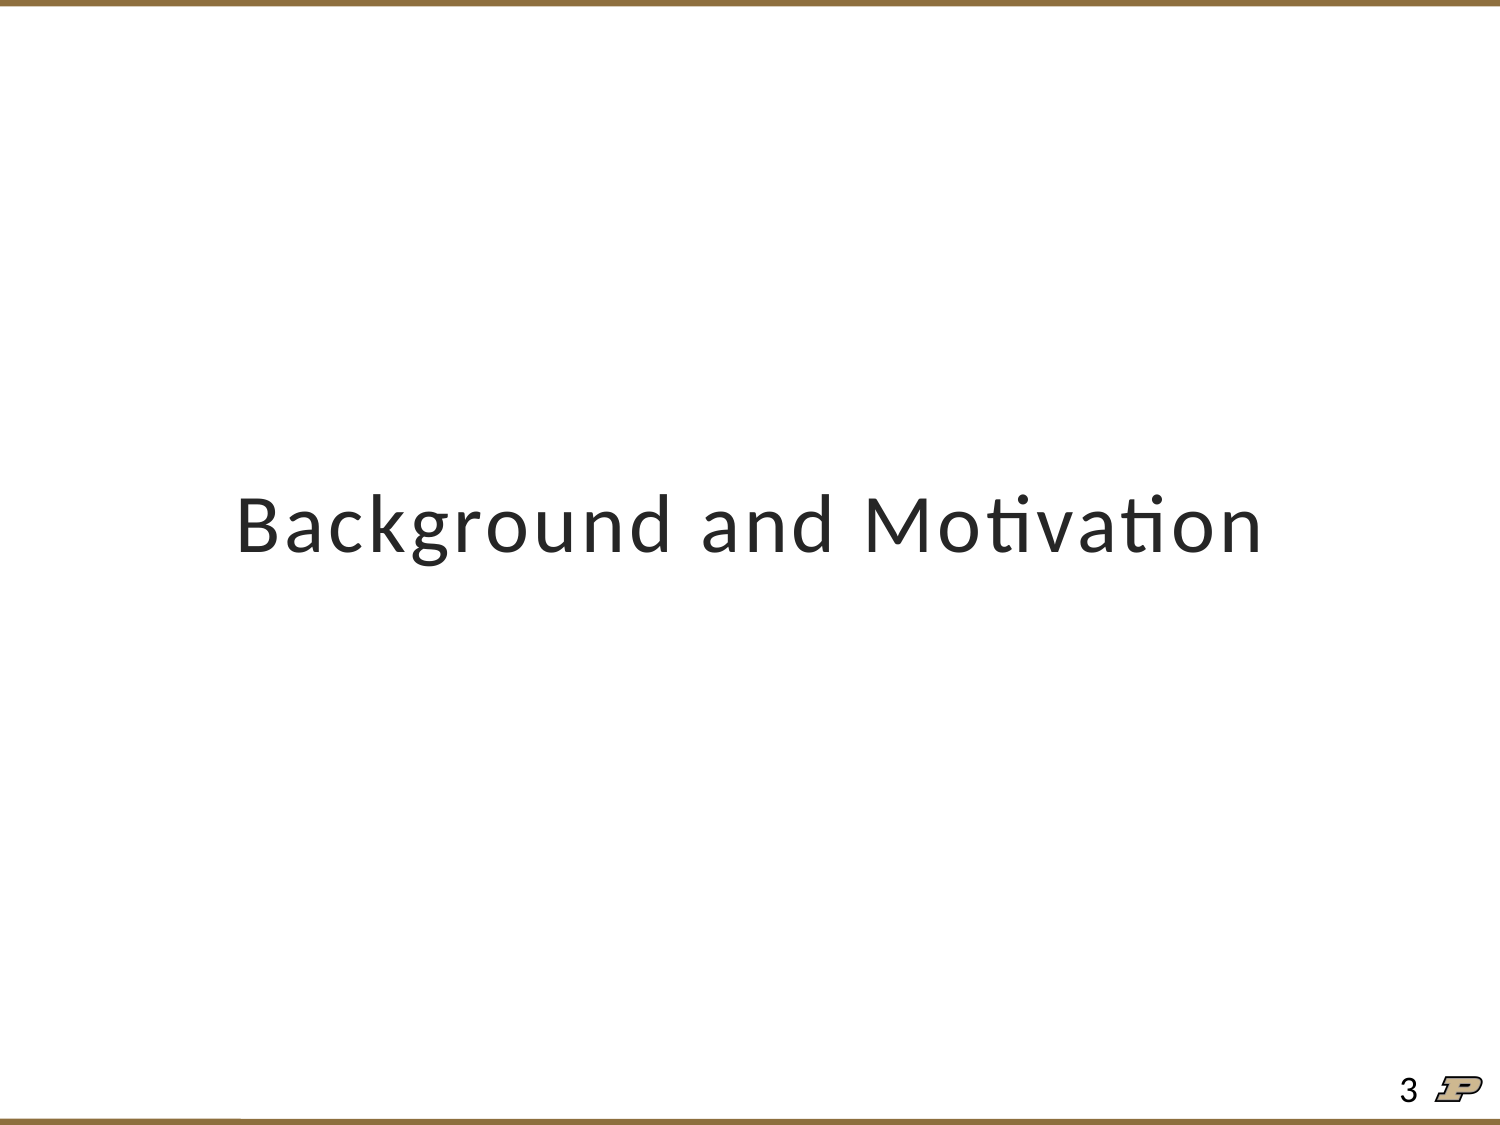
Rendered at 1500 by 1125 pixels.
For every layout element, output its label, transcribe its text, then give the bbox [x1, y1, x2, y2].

picture [1434, 1076, 1483, 1102]
text_box 3 [1375, 1048, 1436, 1109]
title Background and Motivation [110, 448, 1390, 677]
